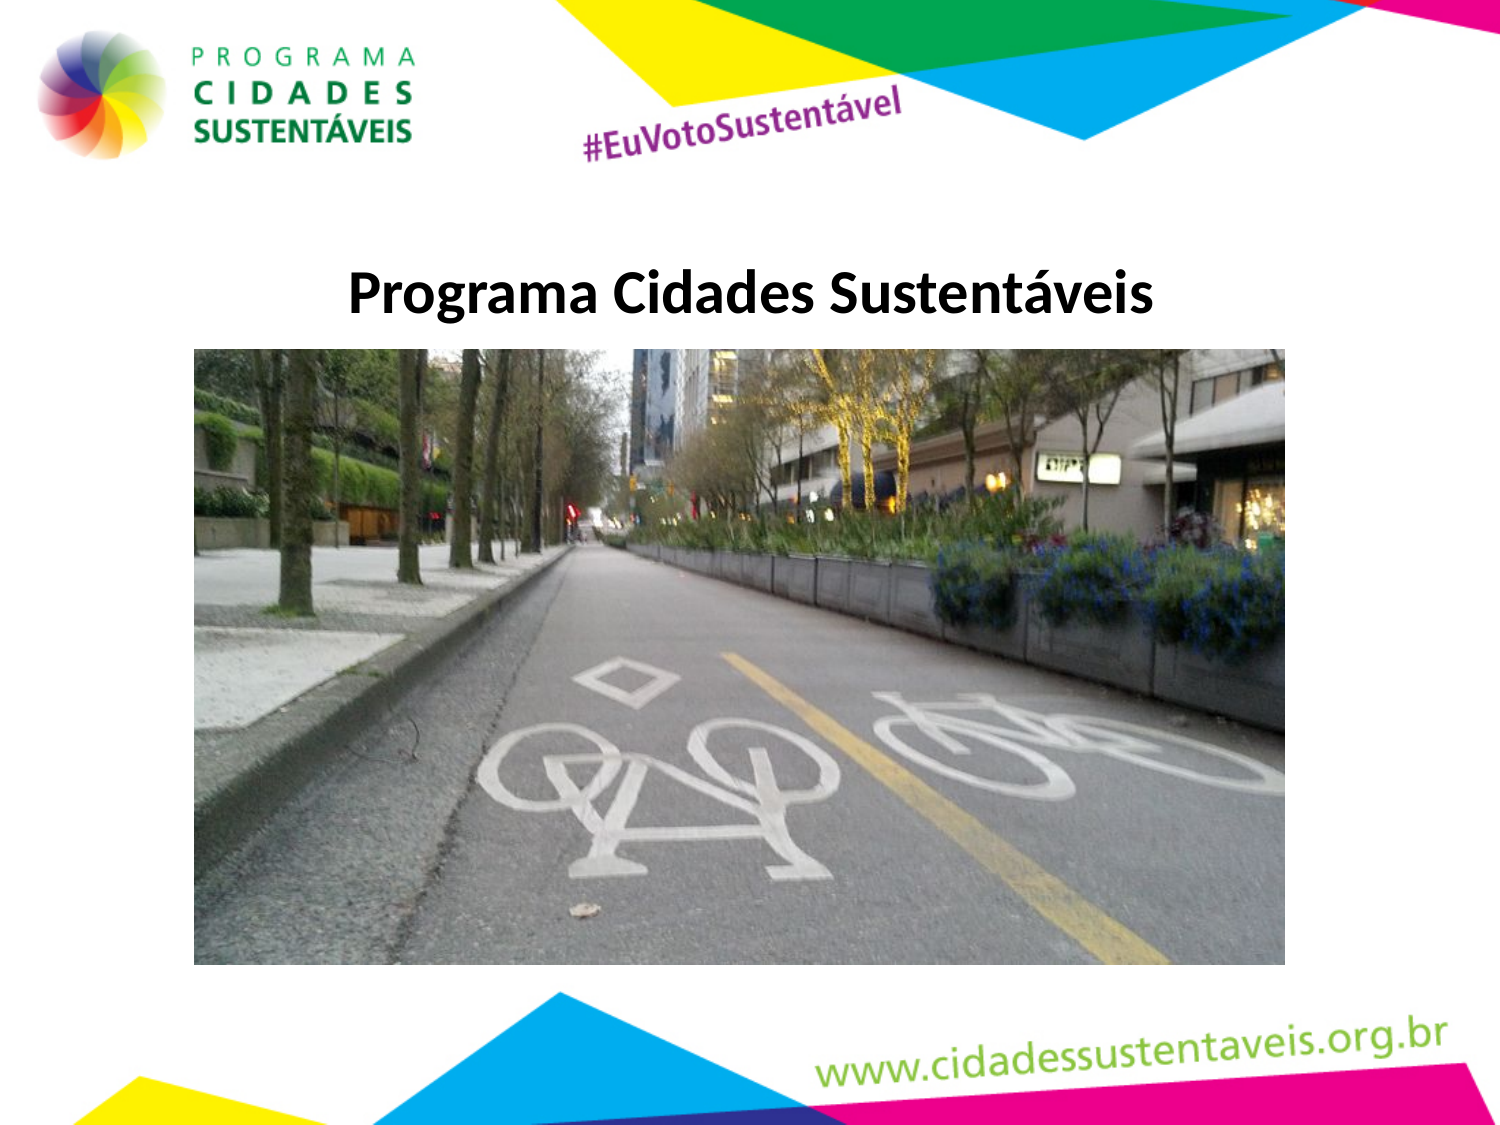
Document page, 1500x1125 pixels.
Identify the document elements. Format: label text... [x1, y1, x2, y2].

picture [0, 0, 1500, 1125]
text_box Programa Cidades Sustentáveis [159, 244, 1359, 334]
